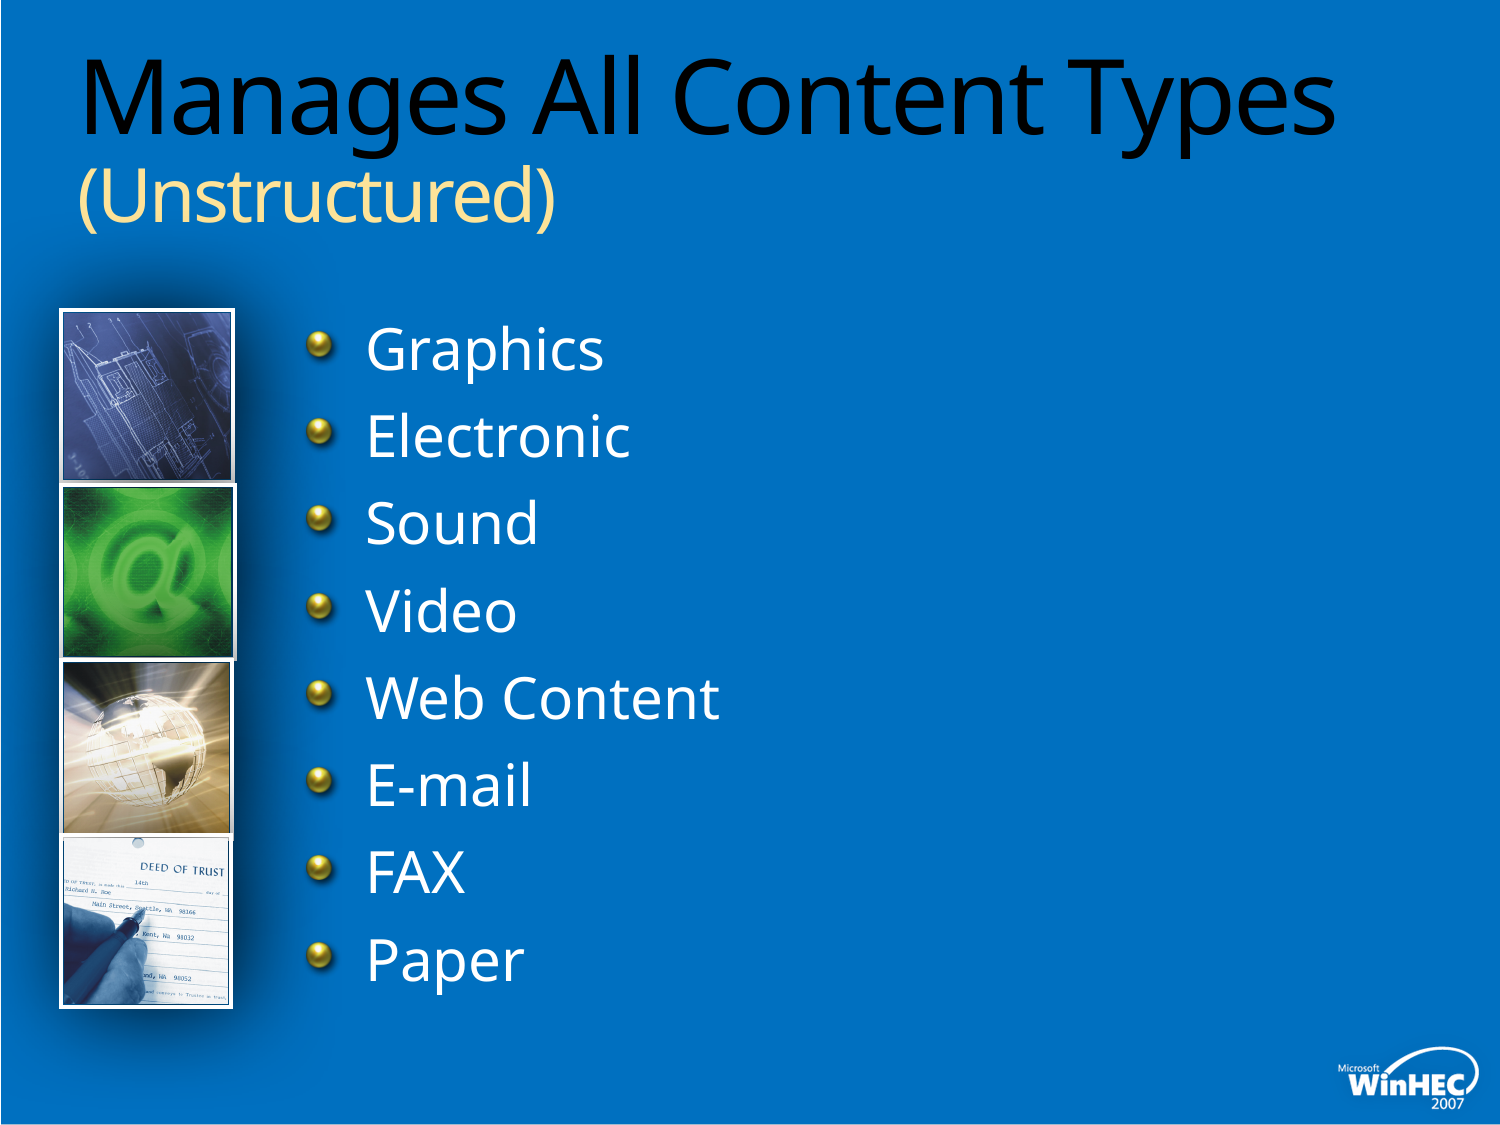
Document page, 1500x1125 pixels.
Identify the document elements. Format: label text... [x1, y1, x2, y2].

picture [0, 0, 1500, 1125]
list Graphics Electronic Sound Video Web Content E-mail FAX Paper [313, 312, 988, 999]
title Manages All Content Types (Unstructured) [62, 37, 1438, 233]
